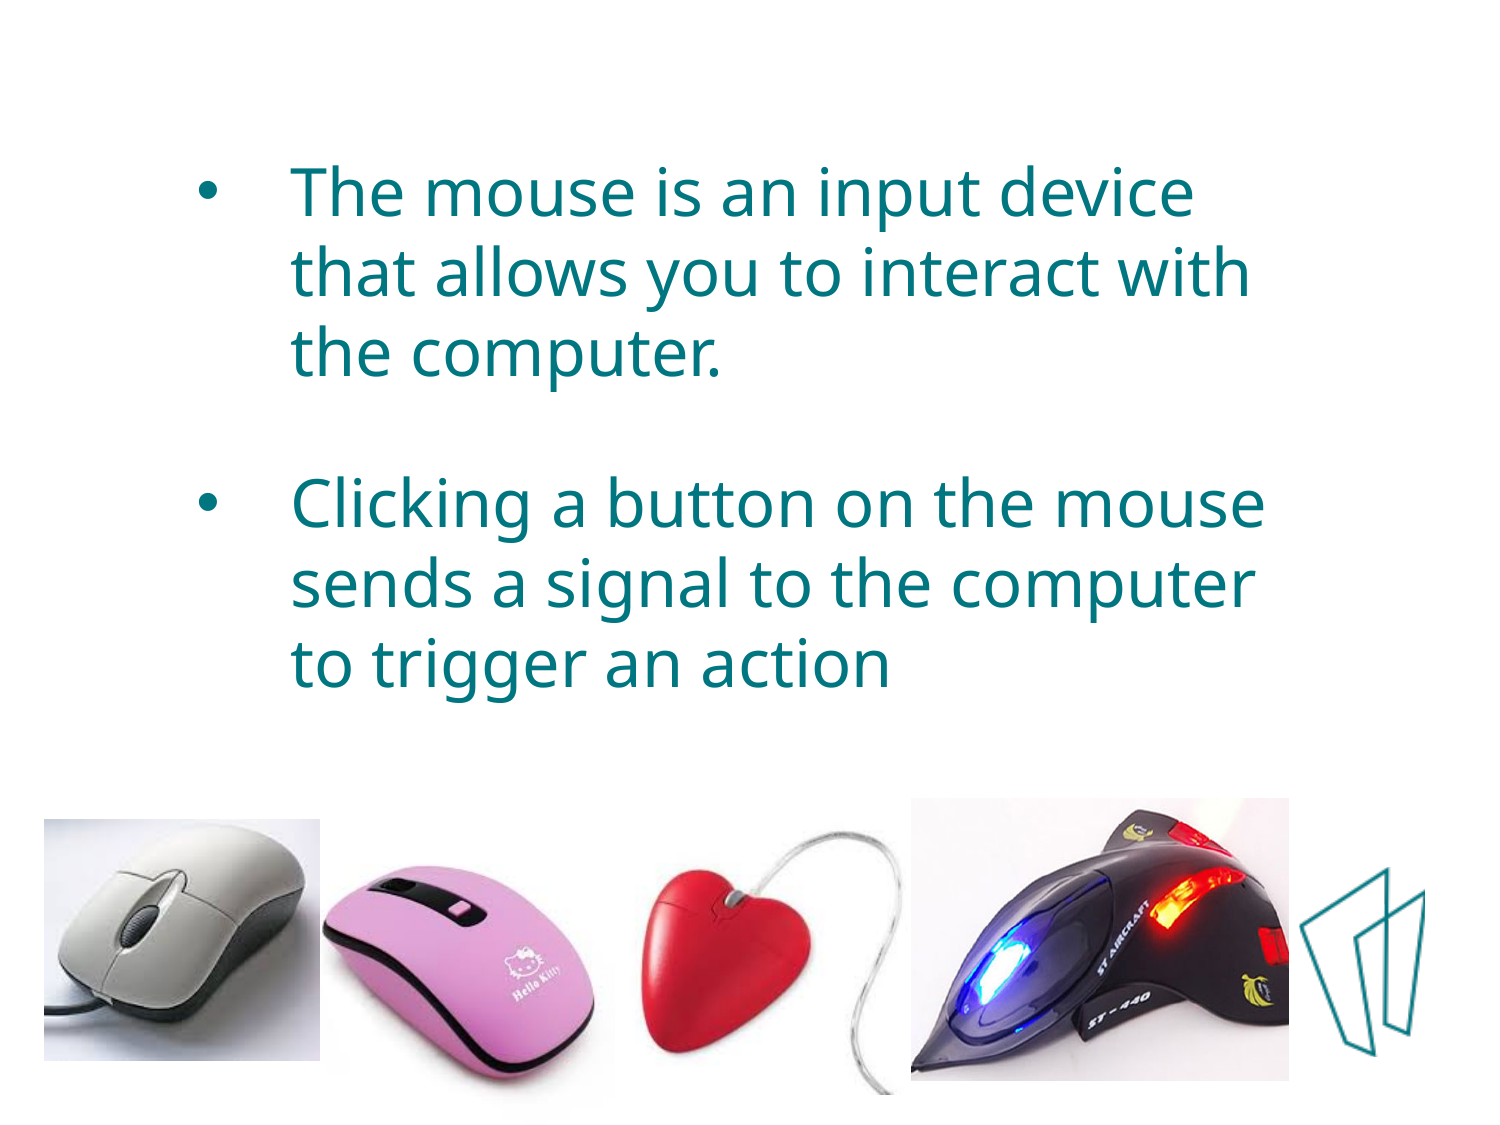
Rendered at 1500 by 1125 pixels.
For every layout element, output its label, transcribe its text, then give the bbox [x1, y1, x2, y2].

picture [43, 798, 1289, 1125]
list The mouse is an input device that allows you to interact with the computer. Clicking a button on the mouse sends a signal to the computer to trigger an action [181, 142, 1349, 799]
